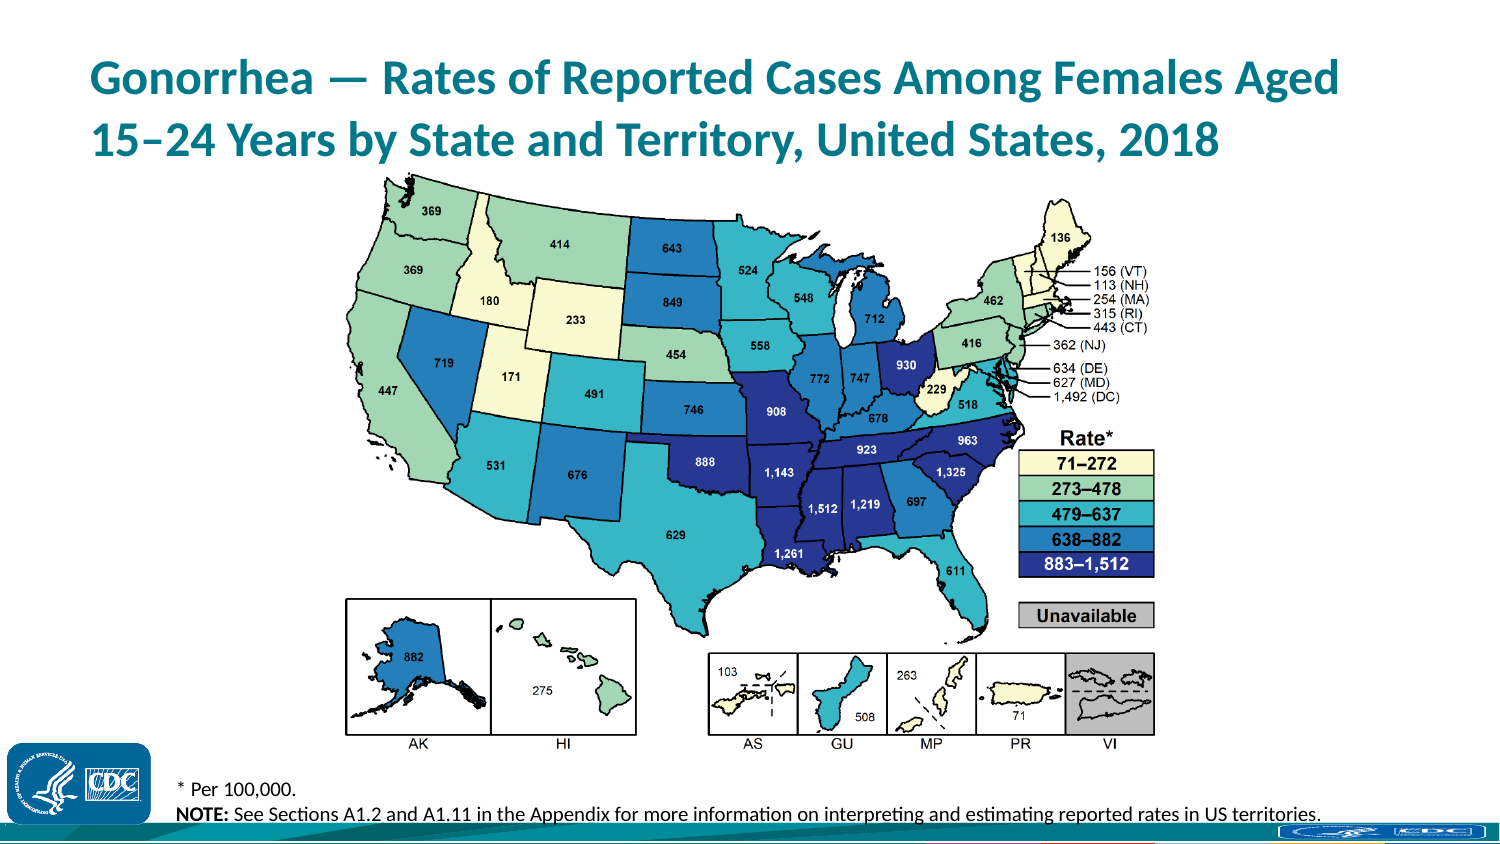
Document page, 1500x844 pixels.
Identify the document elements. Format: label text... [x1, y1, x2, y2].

picture [5, 741, 152, 826]
text_box * Per 100,000. NOTE: See Sections A1.2 and A1.11 in the Appendix for more information on interpreting and estimating reported rates in US territories. [161, 768, 1438, 834]
picture [345, 172, 1155, 749]
title Gonorrhea — Rates of Reported Cases Among Females Aged 15–24 Years by State and Territory, United States, 2018 [75, 33, 1425, 175]
